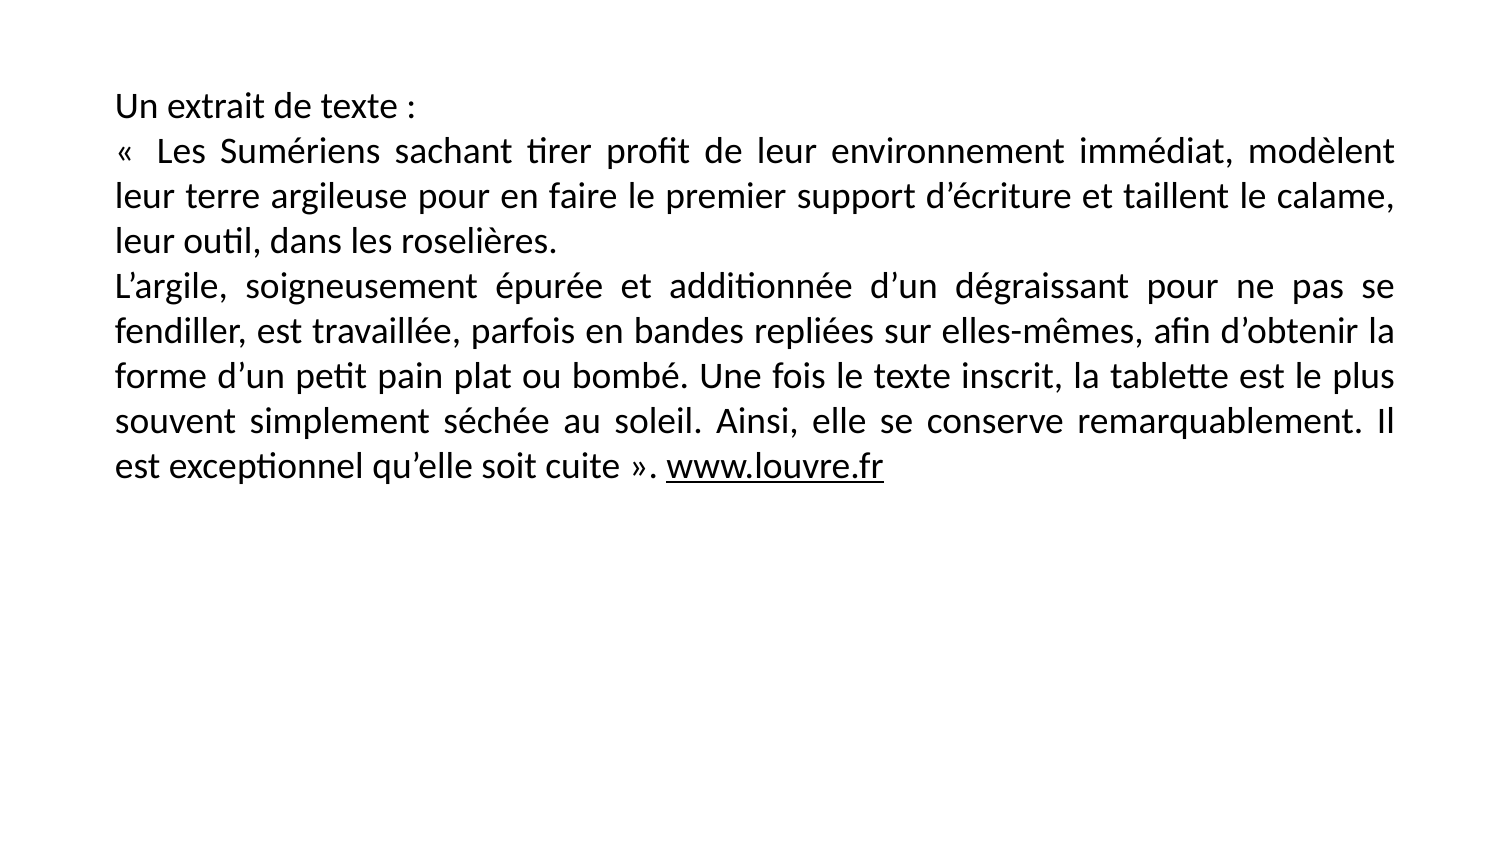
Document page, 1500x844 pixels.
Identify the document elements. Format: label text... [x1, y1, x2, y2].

text_box Un extrait de texte : « Les Sumériens sachant tirer profit de leur environnement immédiat, modèlent leur terre argileuse pour en faire le premier support d’écriture et taillent le calame, leur outil, dans les roselières. L’argile, soigneusement épurée et additionnée d’un dégraissant pour ne pas se fendiller, est travaillée, parfois en bandes repliées sur elles-mêmes, afin d’obtenir la forme d’un petit pain plat ou bombé. Une fois le texte inscrit, la tablette est le plus souvent simplement séchée au soleil. Ainsi, elle se conserve remarquablement. Il est exceptionnel qu’elle soit cuite ». www.louvre.fr [100, 73, 1412, 494]
